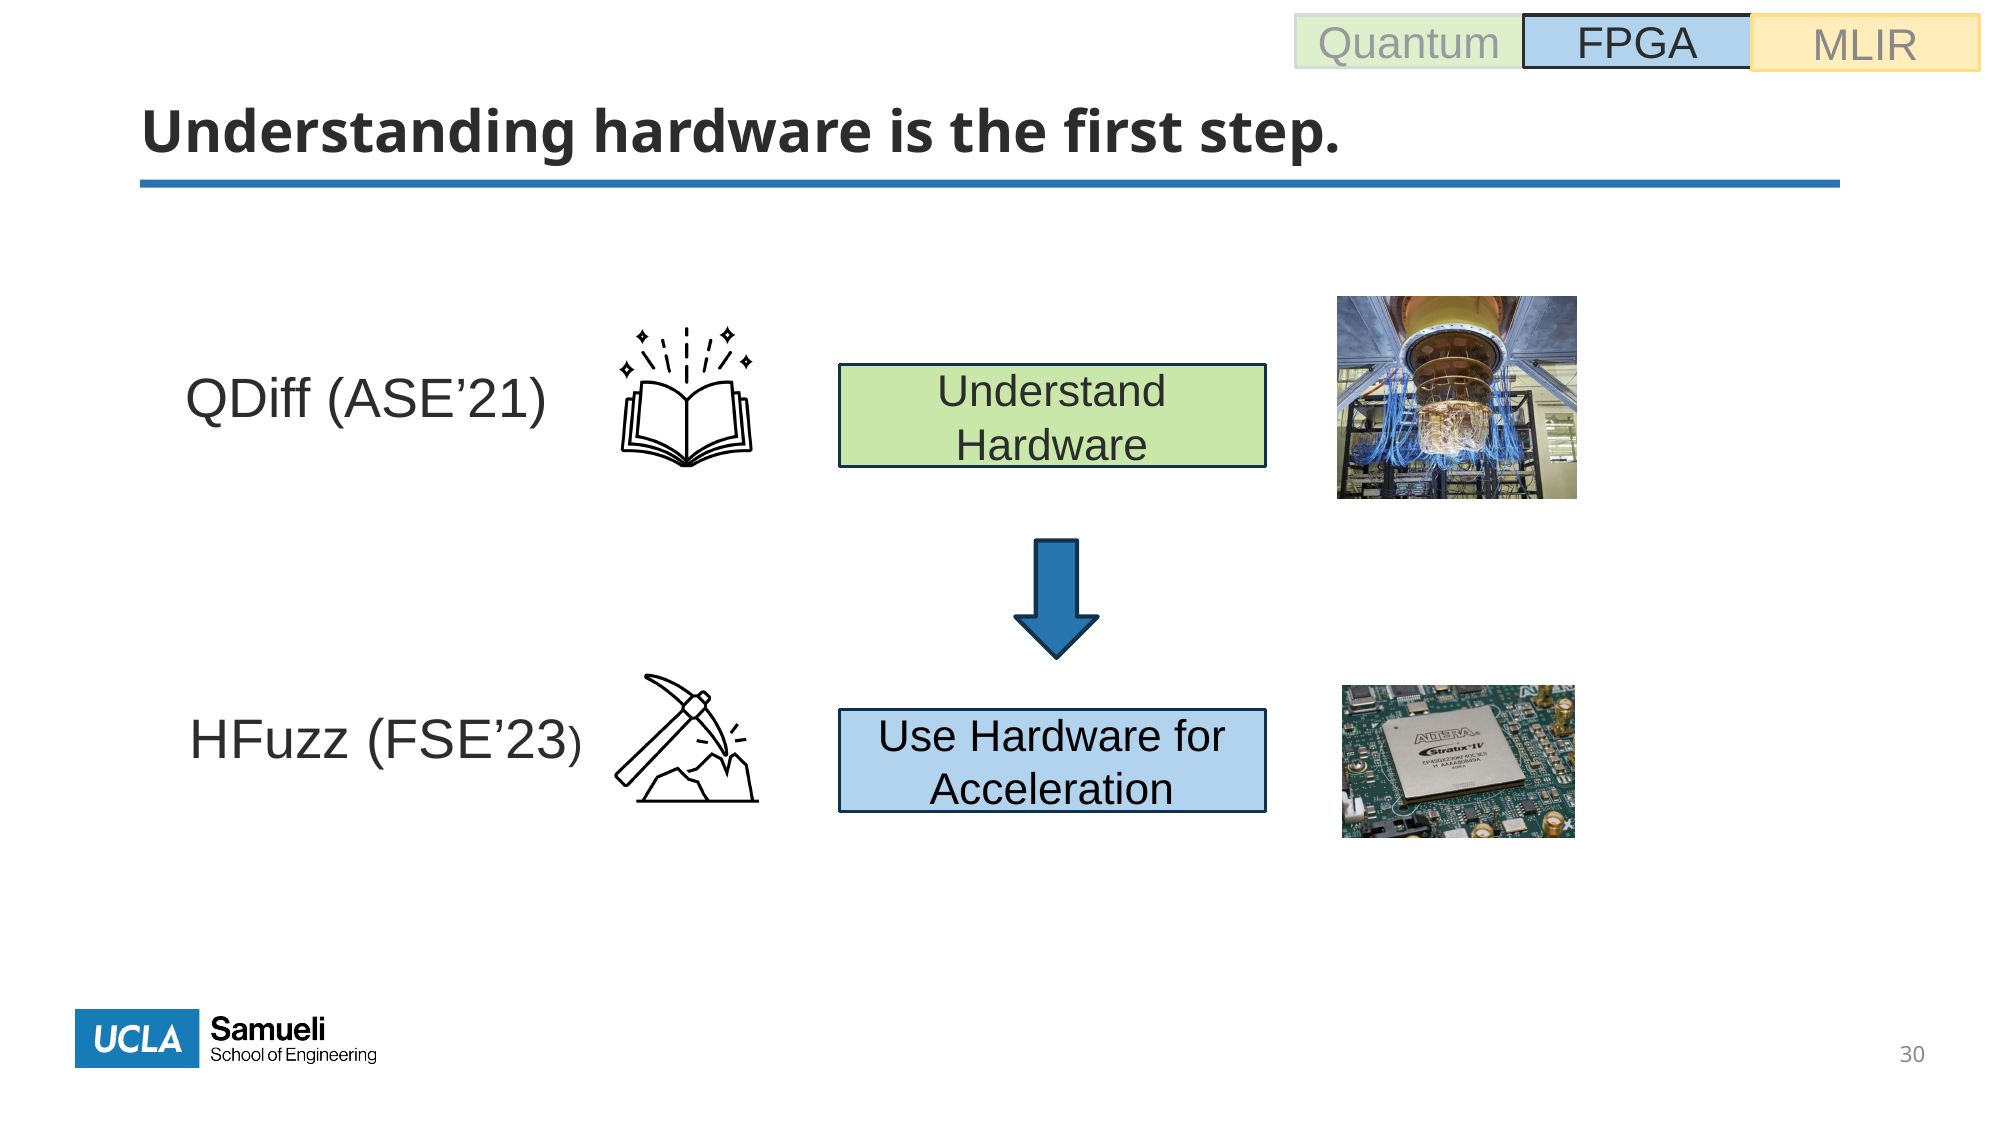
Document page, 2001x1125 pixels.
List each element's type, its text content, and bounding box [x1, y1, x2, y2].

slide_number 30 [1899, 1040, 2000, 1110]
picture [611, 661, 762, 812]
text_box FPGA [1521, 13, 1749, 69]
picture [75, 1009, 376, 1068]
text_box HFuzz (FSE’23) [169, 692, 604, 780]
title Understanding hardware is the first step. [140, 102, 1840, 166]
text_box [1013, 538, 1100, 661]
text_box Quantum [1293, 13, 1521, 69]
text_box Understand Hardware [837, 363, 1267, 469]
picture [611, 322, 762, 474]
picture [1336, 296, 1577, 500]
text_box QDiff (ASE’21) [170, 354, 564, 437]
text_box Use Hardware for Acceleration [837, 707, 1267, 813]
picture [1342, 685, 1575, 838]
text_box MLIR [1749, 13, 1982, 73]
